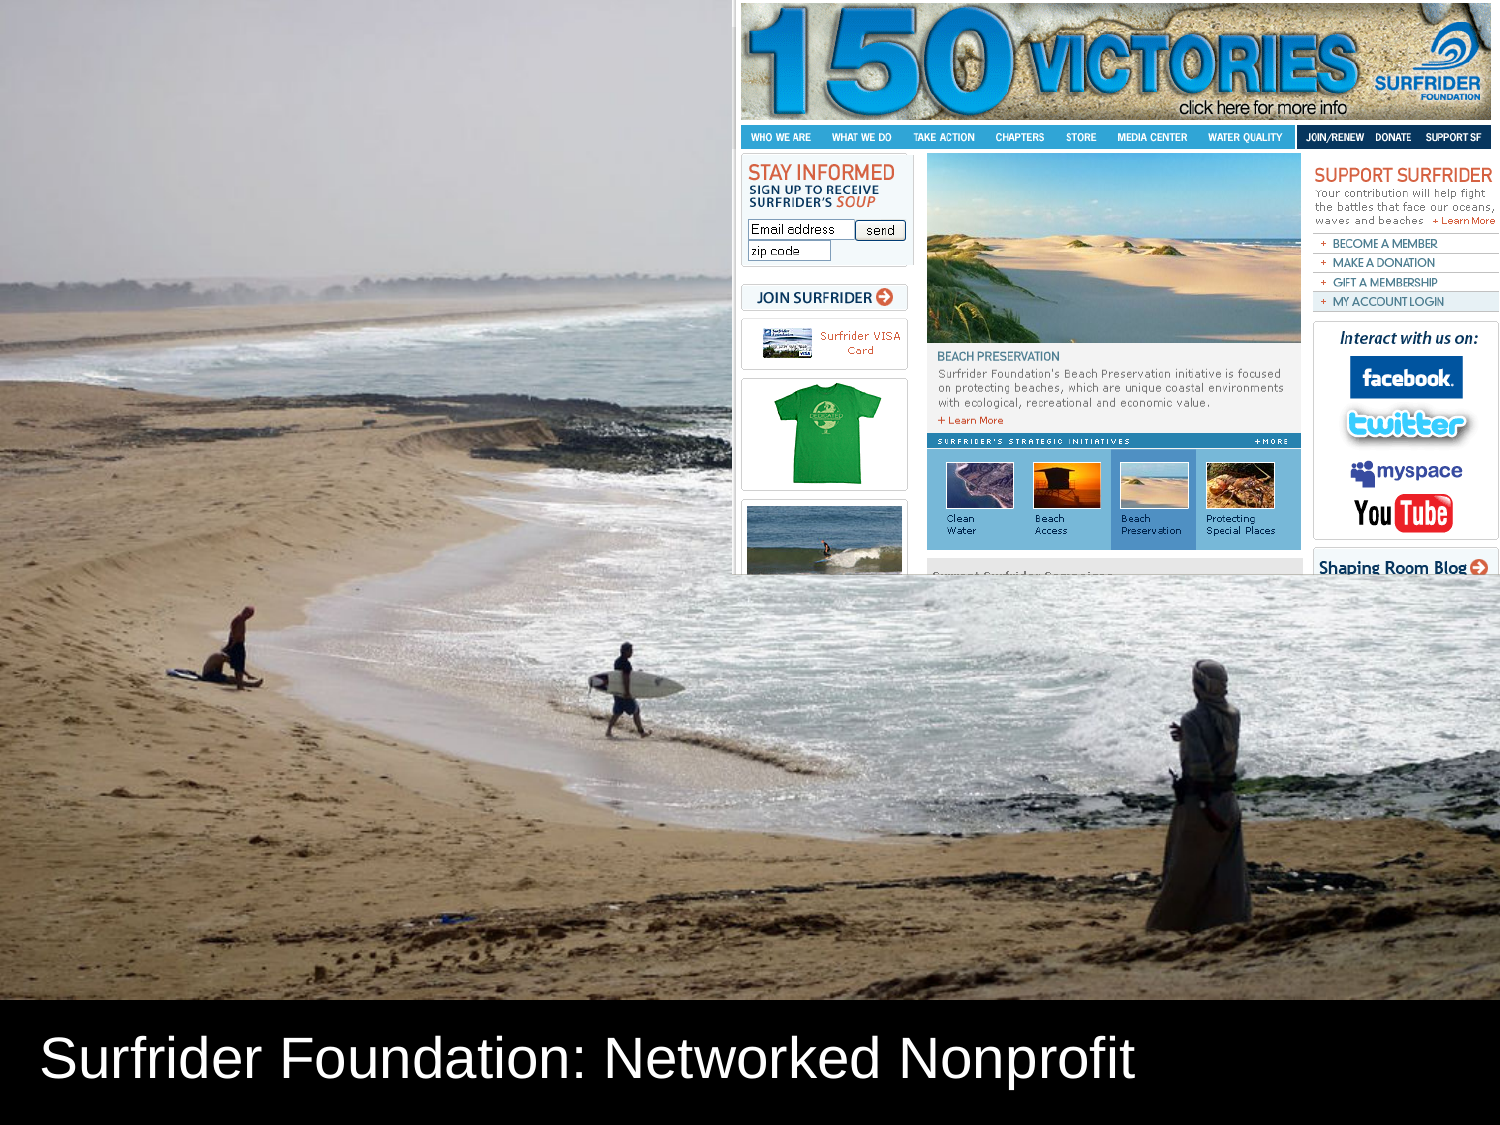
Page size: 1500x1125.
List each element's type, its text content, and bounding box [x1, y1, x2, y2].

picture [0, 0, 1500, 1001]
text_box Surfrider Foundation: Networked Nonprofit [24, 1012, 1450, 1098]
